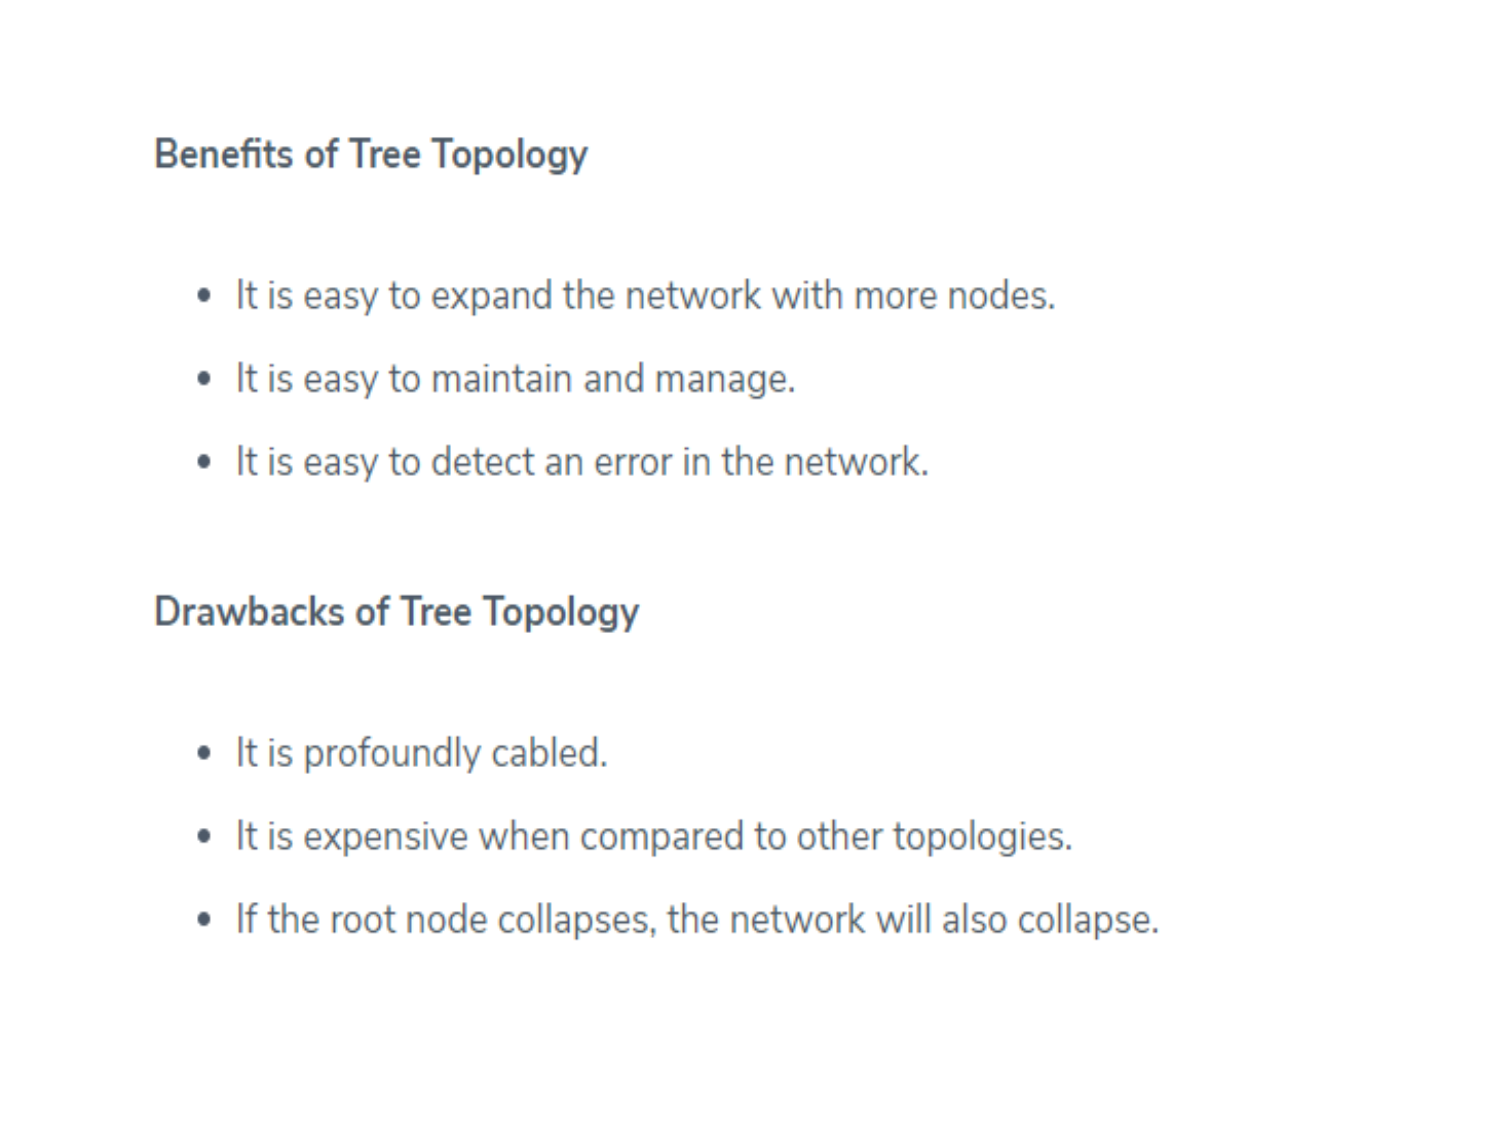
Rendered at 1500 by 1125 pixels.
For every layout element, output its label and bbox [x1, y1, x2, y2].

picture [112, 99, 1401, 976]
